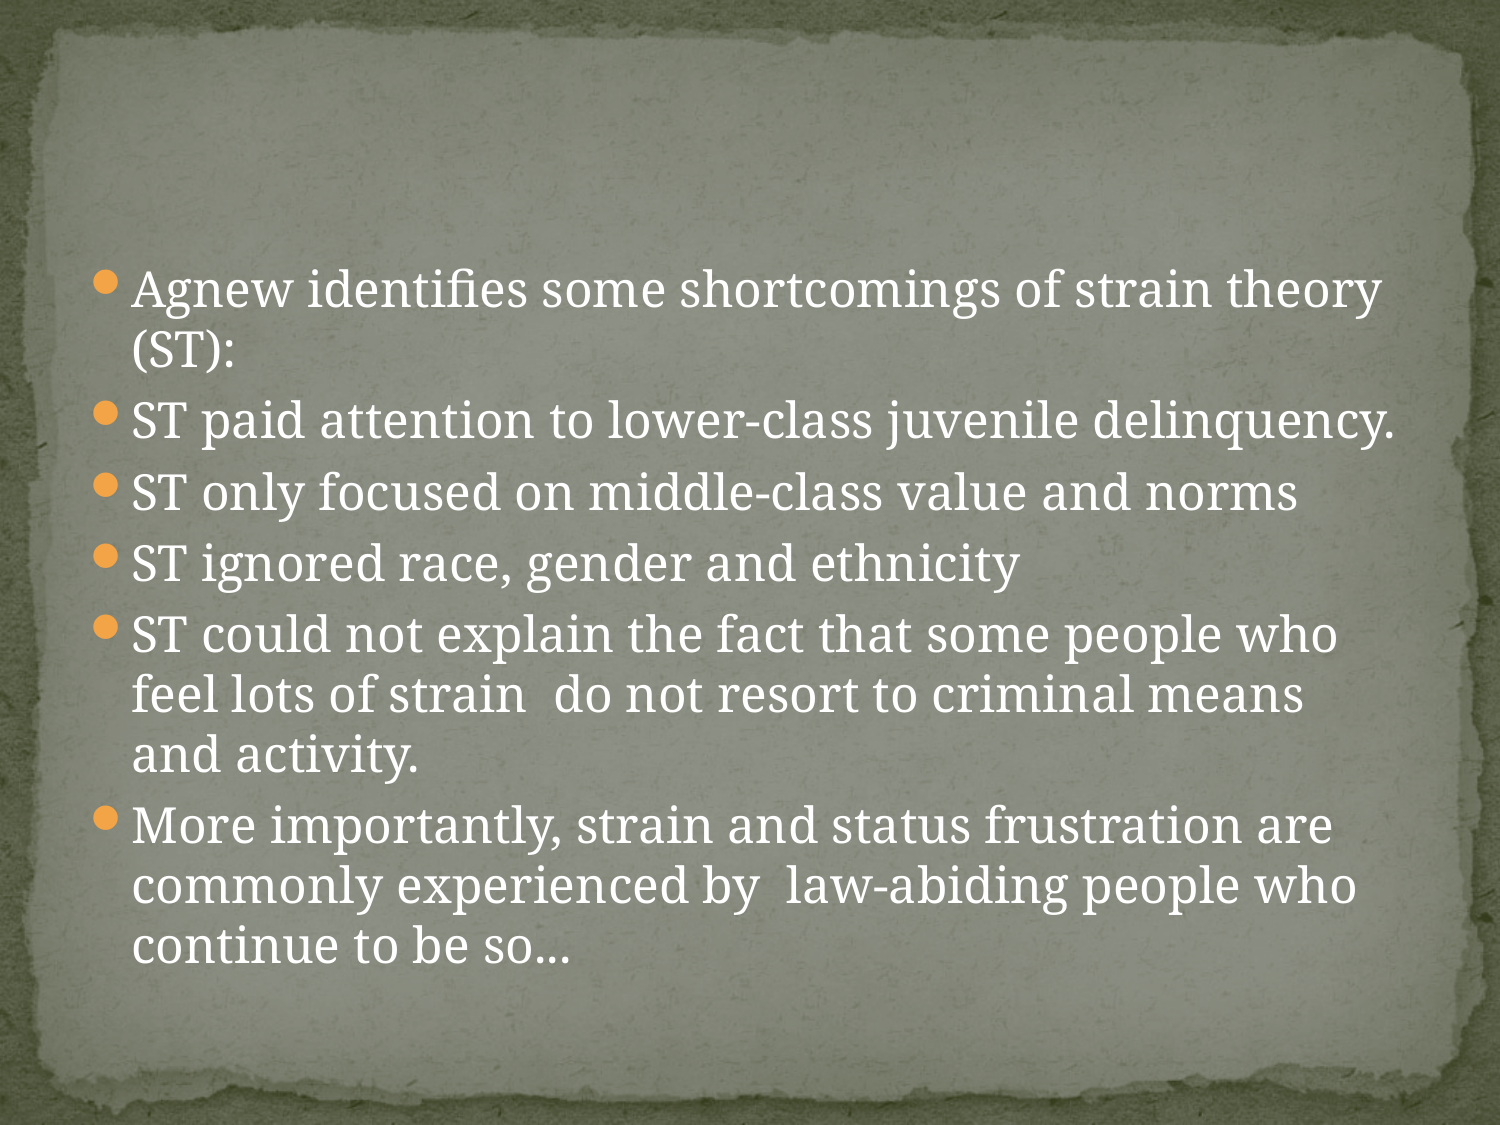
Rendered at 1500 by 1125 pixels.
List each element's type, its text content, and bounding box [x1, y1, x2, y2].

list Agnew identifies some shortcomings of strain theory (ST): ST paid attention to lower-class juvenile delinquency. ST only focused on middle-class value and norms ST ignored race, gender and ethnicity ST could not explain the fact that some people who feel lots of strain do not resort to criminal means and activity. More importantly, strain and status frustration are commonly experienced by law-abiding people who continue to be so... [75, 249, 1425, 1000]
